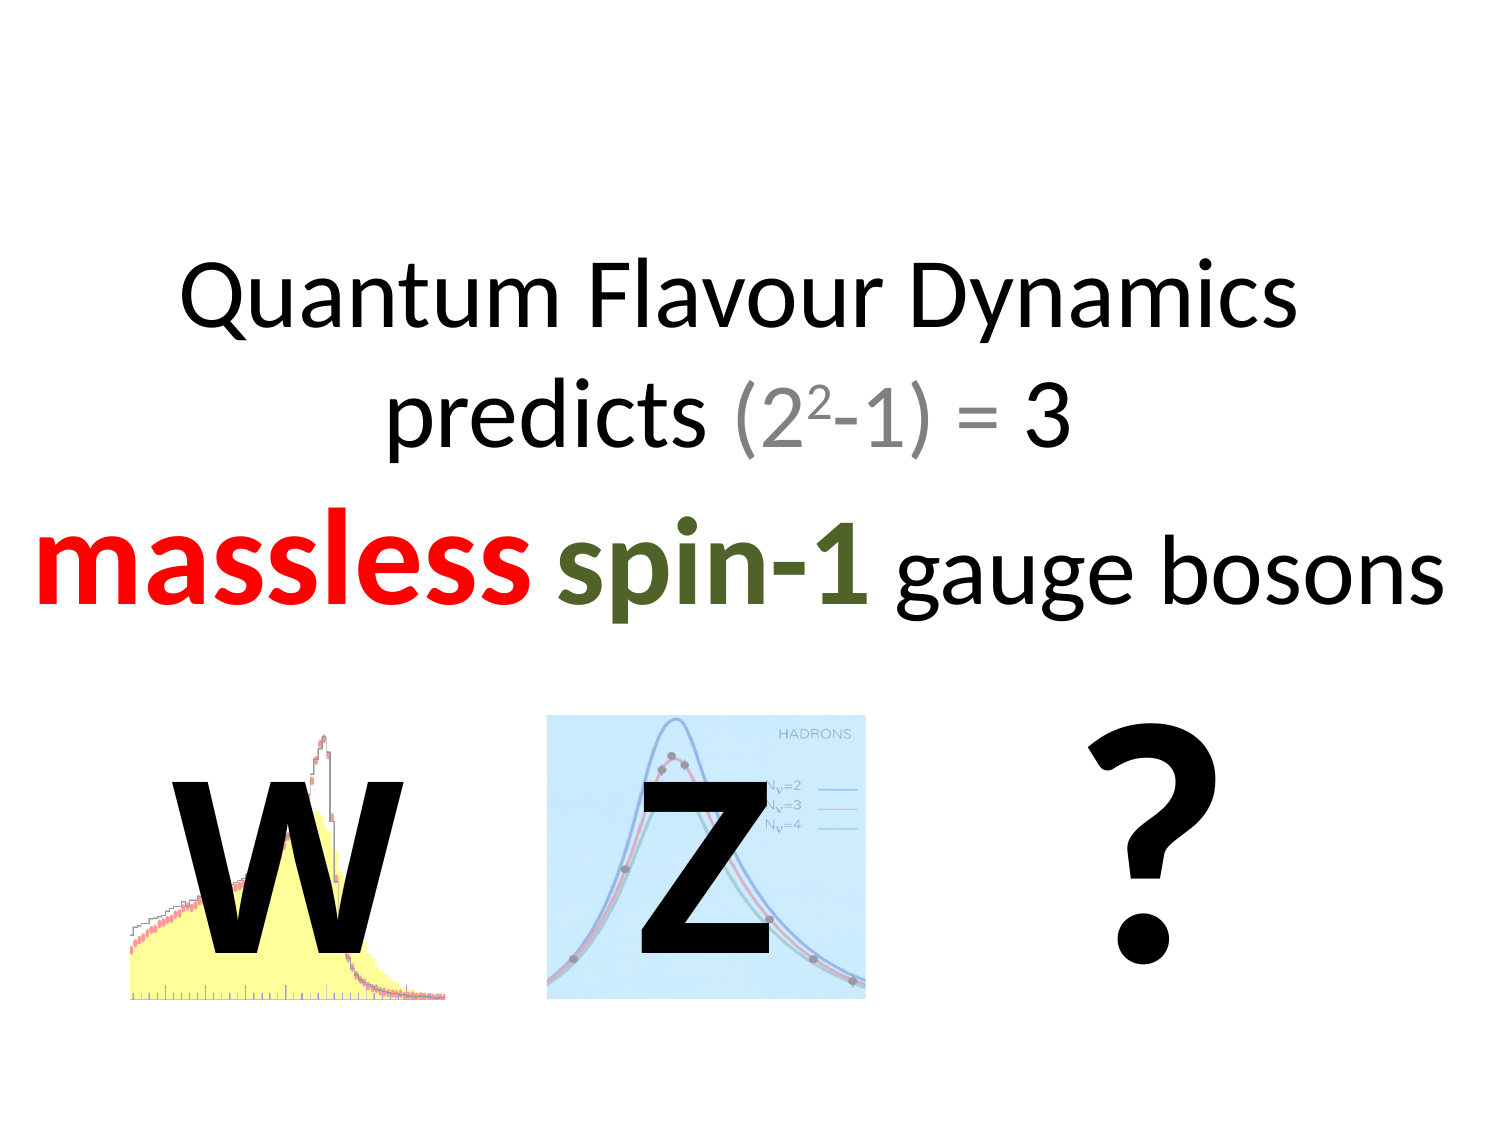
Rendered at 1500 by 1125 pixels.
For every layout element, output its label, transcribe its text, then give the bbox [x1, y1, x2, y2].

text_box ? [1056, 609, 1247, 1040]
text_box W [130, 716, 446, 1000]
text_box Z [546, 715, 866, 1000]
text_box Quantum Flavour Dynamics predicts (22-1) = 3 massless spin-1 gauge bosons [16, 219, 1462, 640]
